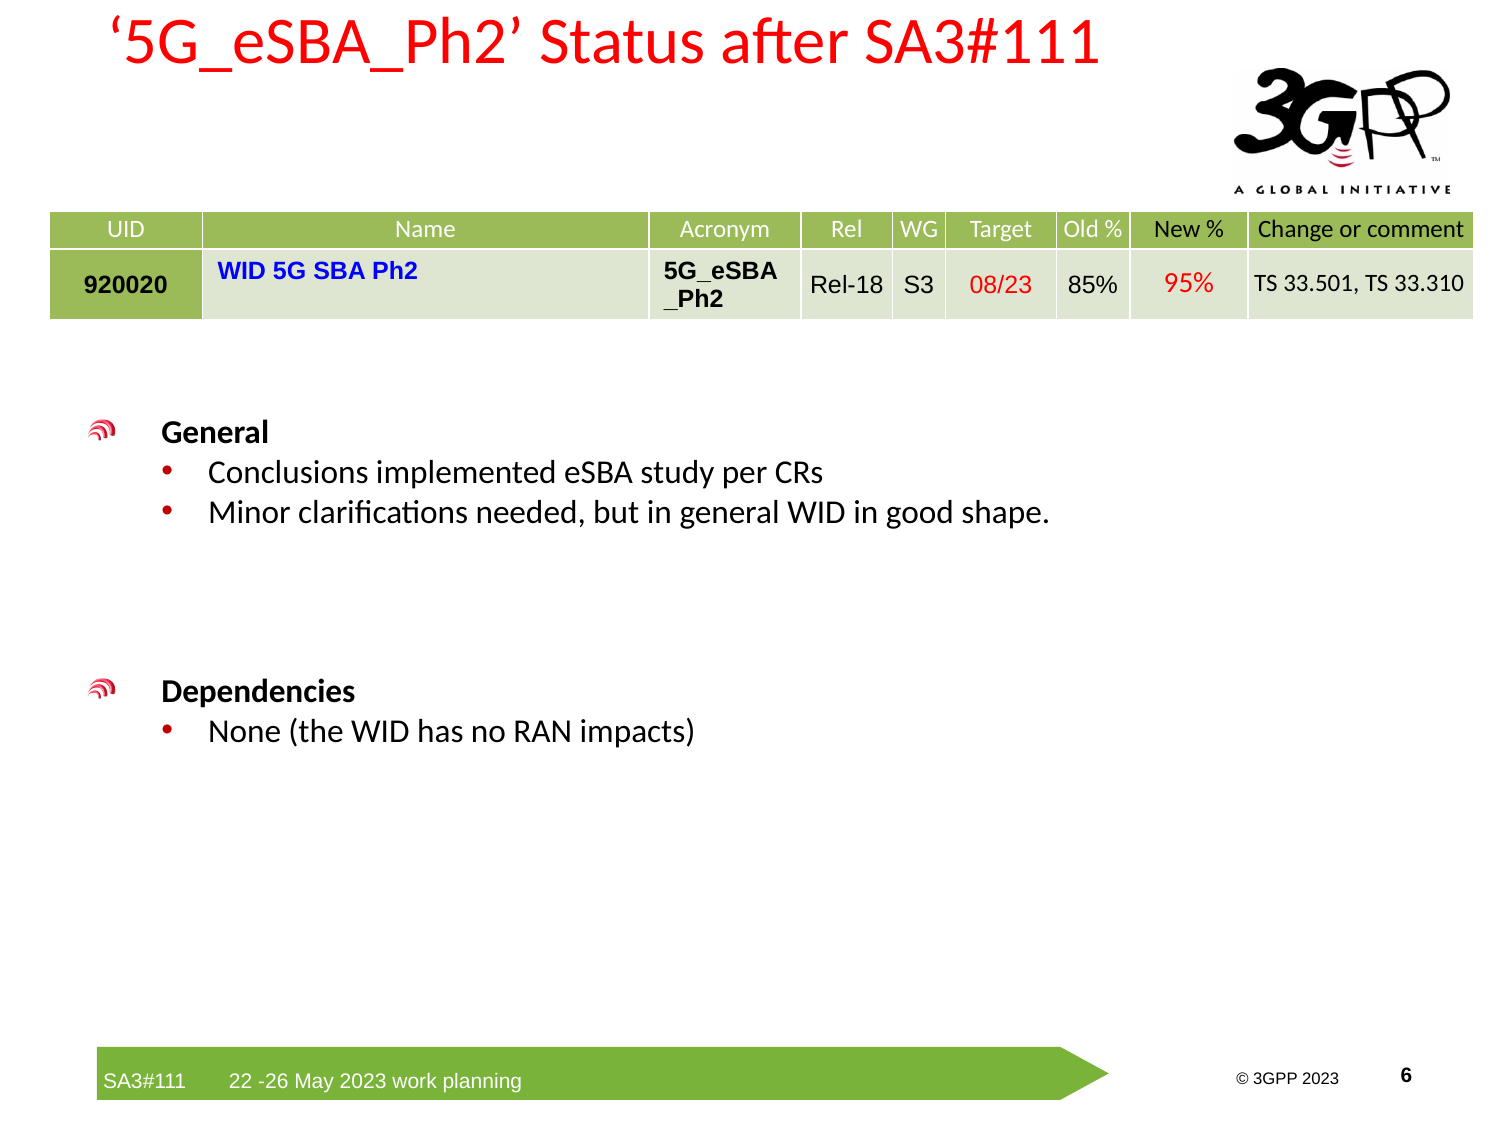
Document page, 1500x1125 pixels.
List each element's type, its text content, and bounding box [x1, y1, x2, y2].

title ‘5G_eSBA_Ph2’ Status after SA3#111 [59, 0, 1180, 111]
table_header UID [50, 212, 202, 248]
table_cell S3 [893, 250, 945, 319]
table_header Change or comment [1249, 212, 1473, 248]
table_cell 08/23 [946, 250, 1056, 319]
table_cell 95% [1131, 250, 1247, 319]
list General Conclusions implemented eSBA study per CRs Minor clarifications needed, but in general WID in good shape. Dependencies None (the WID has no RAN impacts) [71, 403, 1475, 986]
table_header Acronym [650, 212, 800, 248]
table_header Name [203, 212, 648, 248]
table_header Rel [802, 212, 892, 248]
table_cell 85% [1057, 250, 1129, 319]
table_cell Rel-18 [802, 250, 892, 319]
table_cell 920020 [50, 250, 202, 319]
table_cell 5G_eSBA_Ph2 [650, 250, 800, 319]
picture [1234, 68, 1450, 194]
table_header Target [946, 212, 1056, 248]
table_cell TS 33.501, TS 33.310 [1249, 250, 1473, 319]
picture [86, 677, 110, 701]
picture [86, 418, 110, 443]
table_header Old % [1057, 212, 1129, 248]
table_cell WID 5G SBA Ph2 [203, 250, 648, 319]
table_header WG [893, 212, 945, 248]
table_header New % [1131, 212, 1247, 248]
